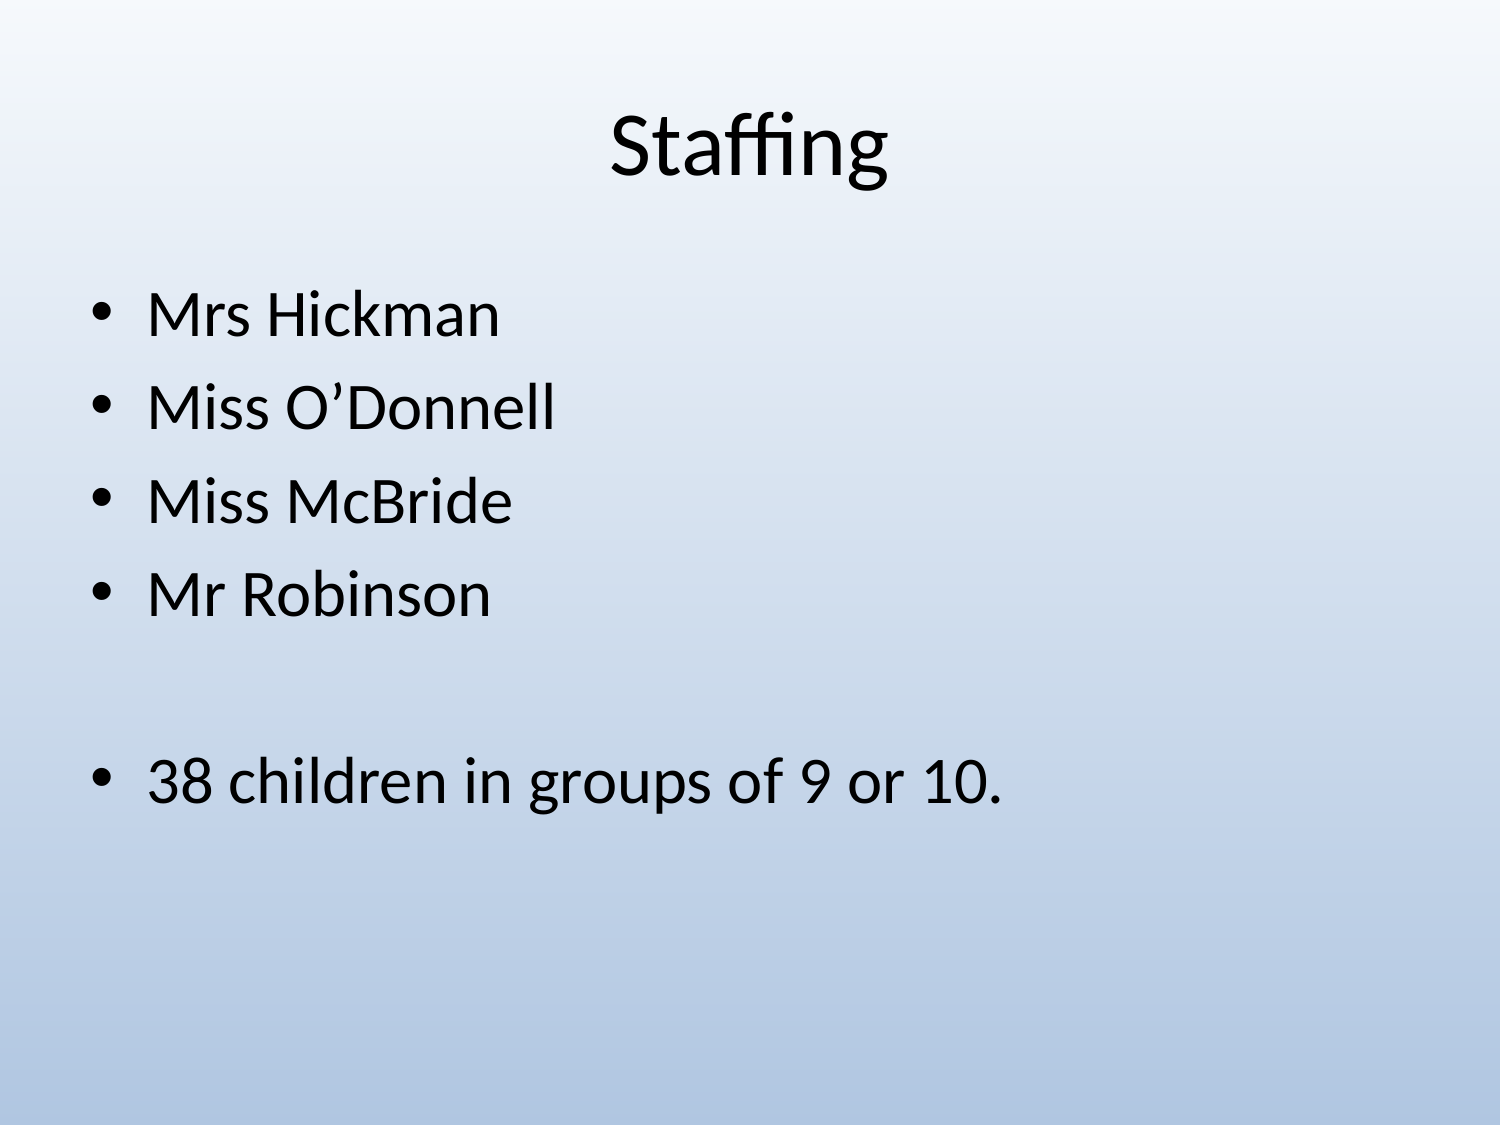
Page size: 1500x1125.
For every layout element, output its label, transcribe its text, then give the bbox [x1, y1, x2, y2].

list Mrs Hickman Miss O’Donnell Miss McBride Mr Robinson 38 children in groups of 9 or 10. [75, 262, 1425, 1005]
title Staffing [75, 45, 1425, 233]
